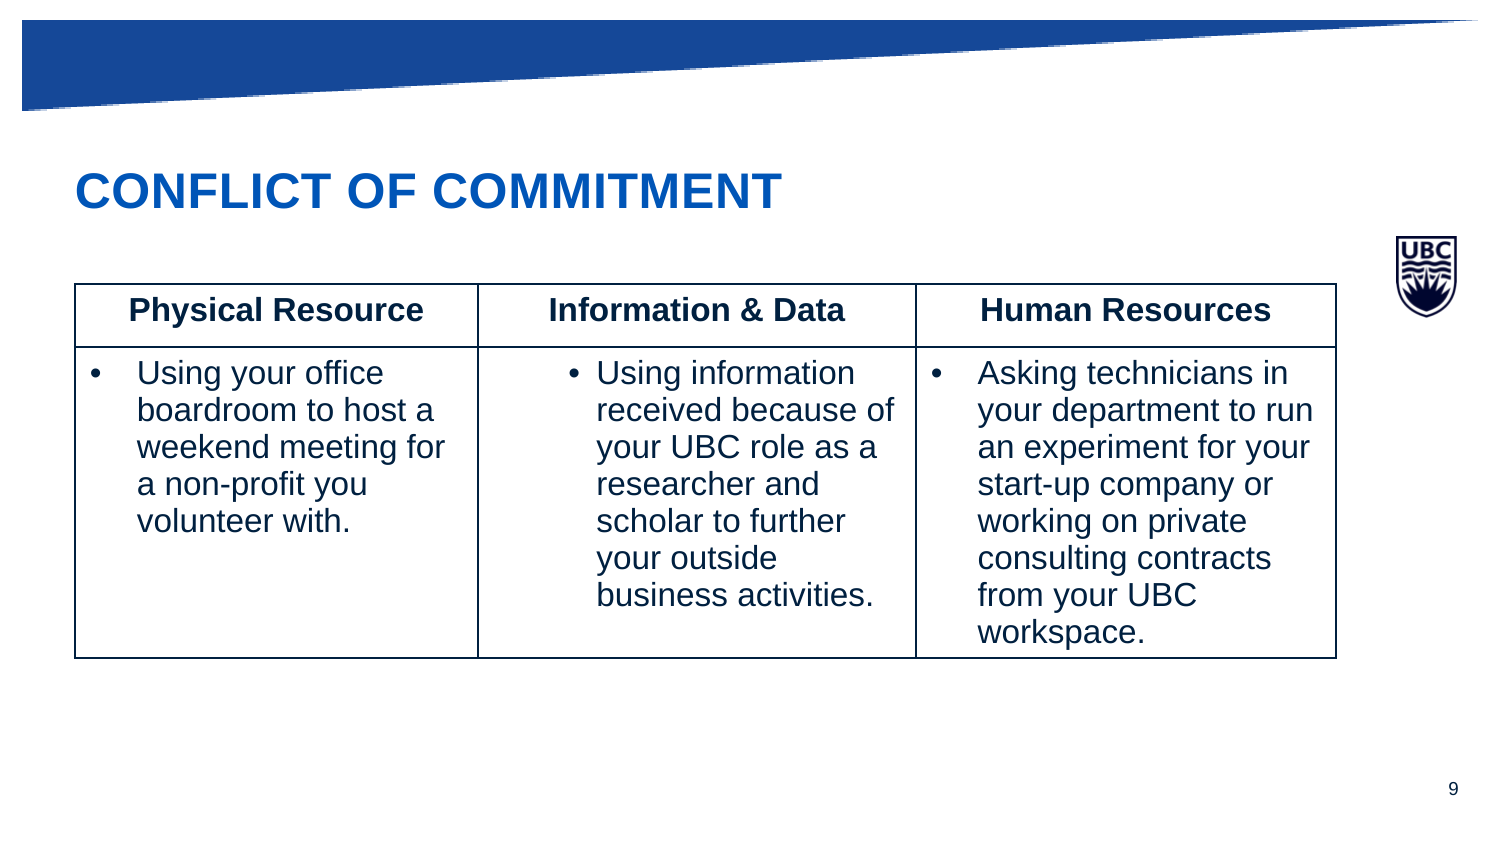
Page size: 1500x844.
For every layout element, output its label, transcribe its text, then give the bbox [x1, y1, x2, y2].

text_box Conflict of Commitment [74, 146, 1332, 249]
picture [21, 19, 1478, 111]
table_header Human Resources [917, 285, 1335, 346]
table_header Information & Data [479, 285, 915, 346]
table_cell Asking technicians in your department to run an experiment for your start-up company or working on private consulting contracts from your UBC workspace. [917, 348, 1335, 657]
table_cell Using your office boardroom to host a weekend meeting for a non-profit you volunteer with. [76, 348, 477, 657]
picture [1396, 236, 1457, 318]
table_cell Using information received because of your UBC role as a researcher and scholar to further your outside business activities. [479, 348, 915, 657]
table_header Physical Resource [76, 285, 477, 346]
